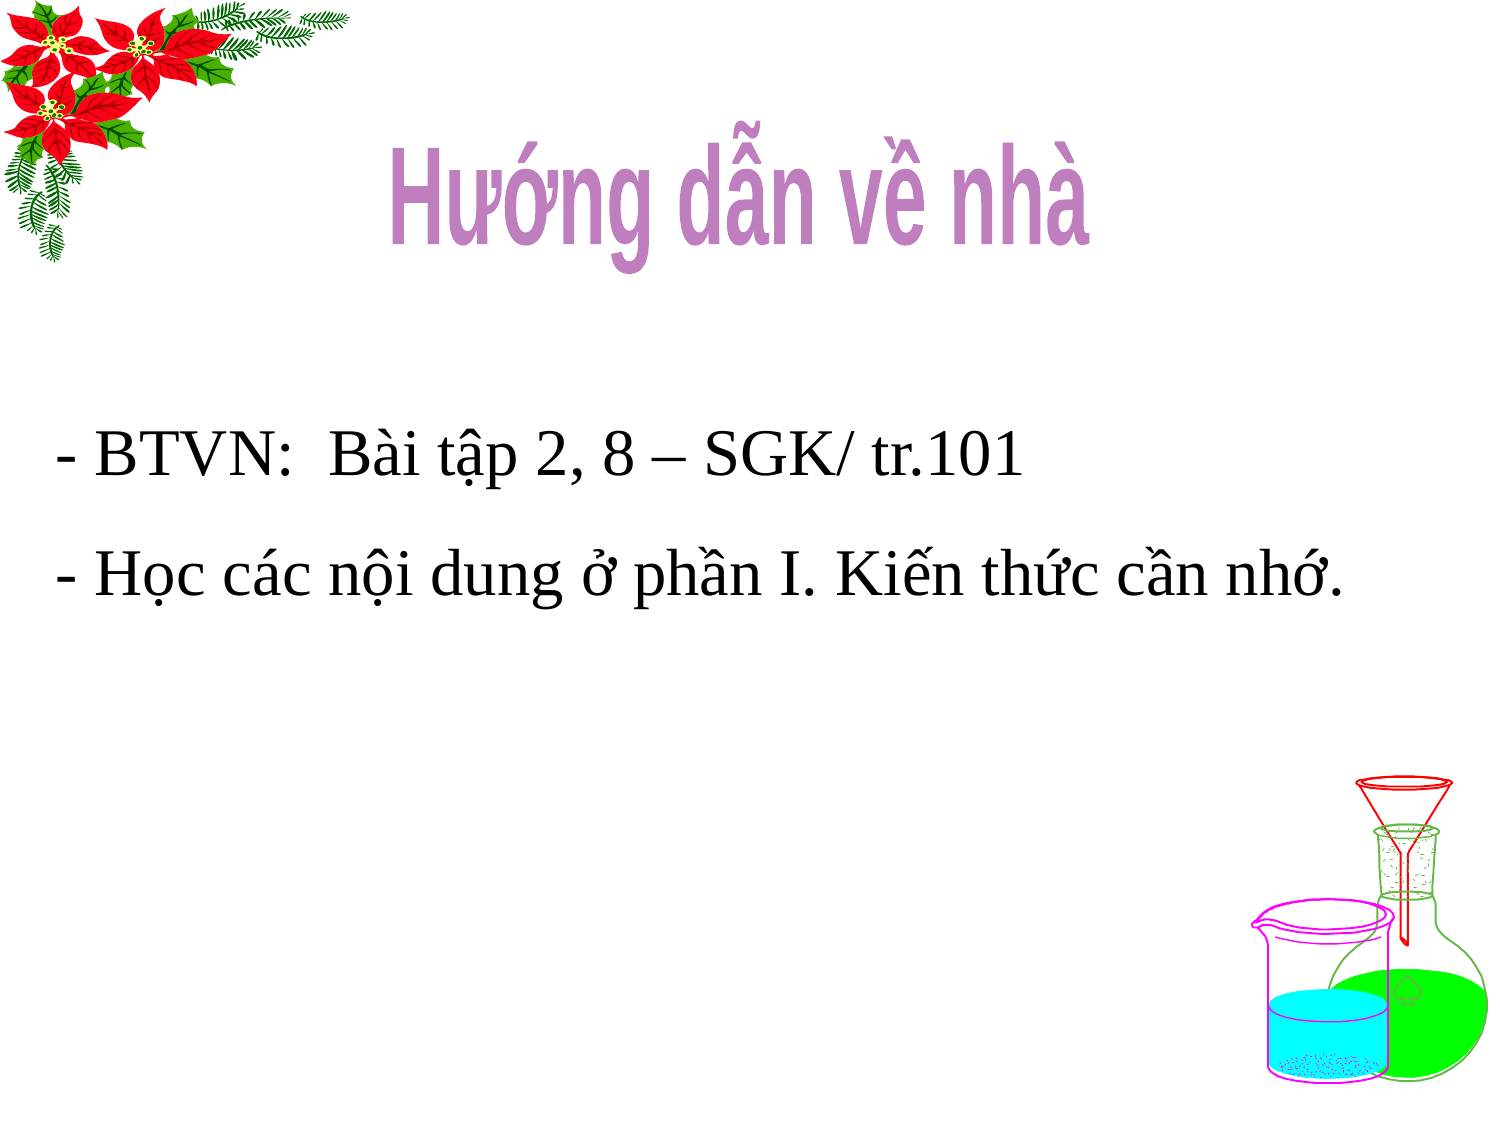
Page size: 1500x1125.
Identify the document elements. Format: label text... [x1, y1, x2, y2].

picture [0, 0, 351, 263]
text_box - BTVN: Bài tập 2, 8 – SGK/ tr.101 - Học các nội dung ở phần I. Kiến thức cần nhớ. [41, 361, 1365, 617]
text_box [1237, 762, 1500, 1098]
